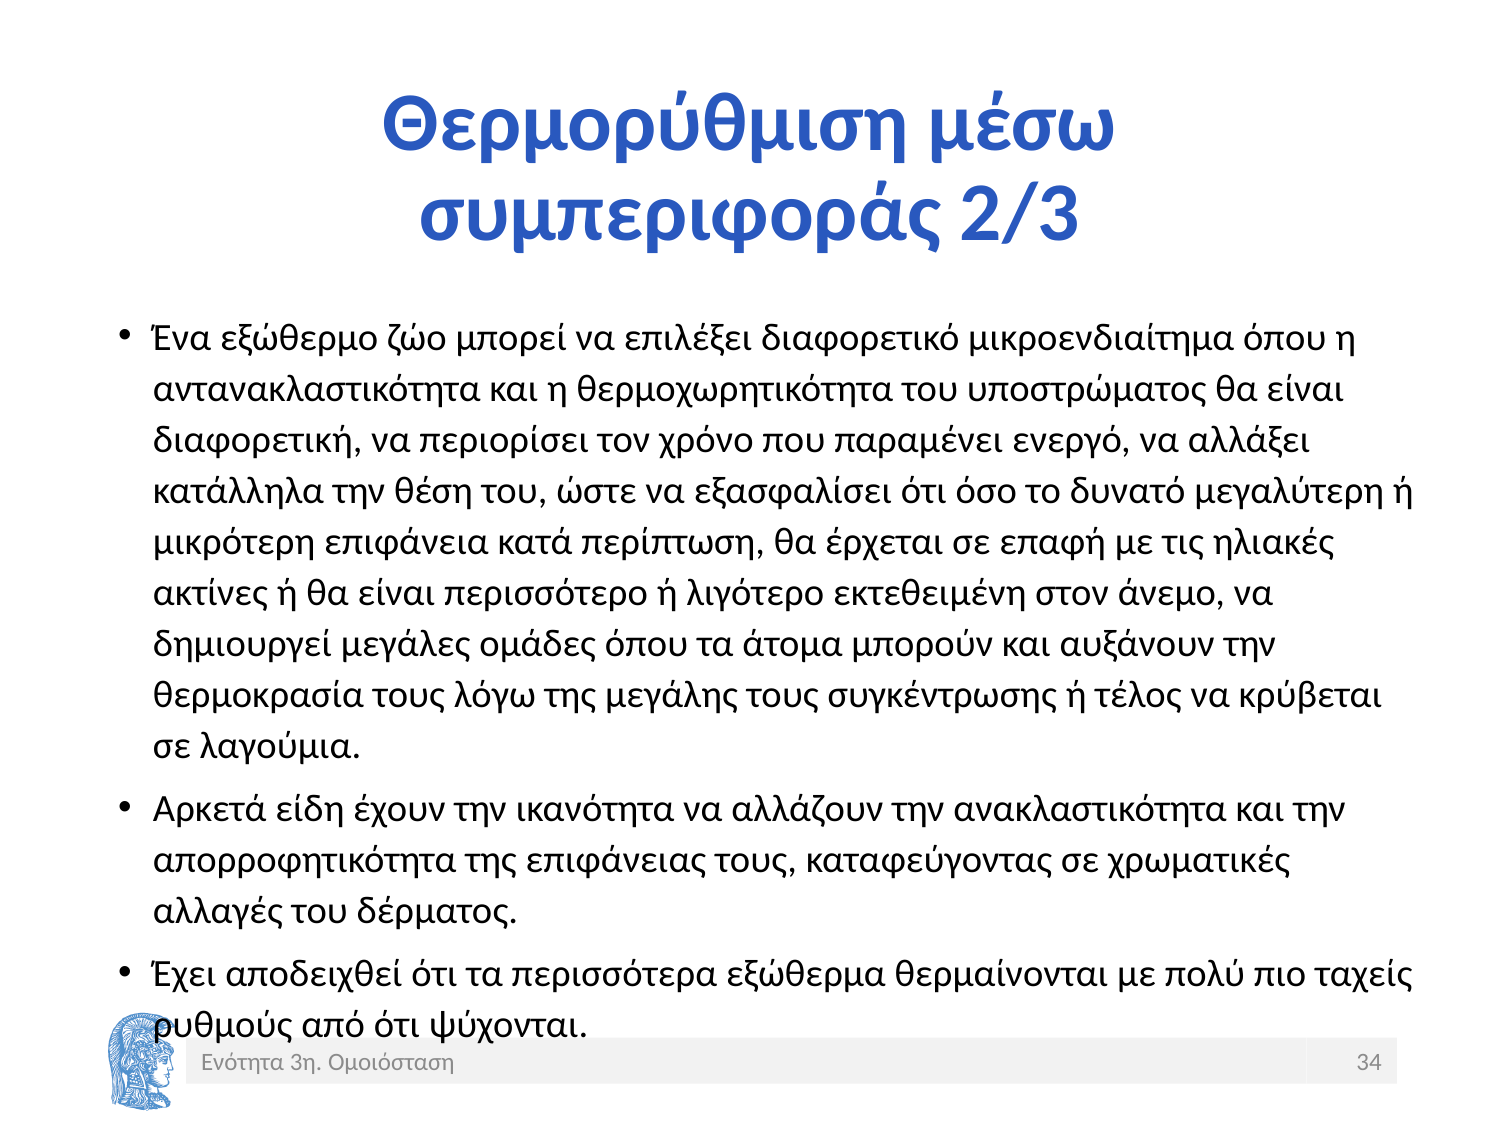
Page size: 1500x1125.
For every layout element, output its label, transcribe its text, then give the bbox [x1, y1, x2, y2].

list Ένα εξώθερμο ζώο μπορεί να επιλέξει διαφορετικό μικροενδιαίτημα όπου η αντανακλαστικότητα και η θερμοχωρητικότητα του υποστρώματος θα είναι διαφορετική, να περιορίσει τον χρόνο που παραμένει ενεργό, να αλλάξει κατάλληλα την θέση του, ώστε να εξασφαλίσει ότι όσο το δυνατό μεγαλύτερη ή μικρότερη επιφάνεια κατά περίπτωση, θα έρχεται σε επαφή με τις ηλιακές ακτίνες ή θα είναι περισσότερο ή λιγότερο εκτεθειμένη στον άνεμο, να δημιουργεί μεγάλες ομάδες όπου τα άτομα μπορούν και αυξάνουν την θερμοκρασία τους λόγω της μεγάλης τους συγκέντρωσης ή τέλος να κρύβεται σε λαγούμια. Αρκετά είδη έχουν την ικανότητα να αλλάζουν την ανακλαστικότητα και την απορροφητικότητα της επιφάνειας τους, καταφεύγοντας σε χρωματικές αλλαγές του δέρματος. Έχει αποδειχθεί ότι τα περισσότερα εξώθερμα θερμαίνονται με πολύ πιο ταχείς ρυθμούς από ότι ψύχονται. [103, 299, 1443, 1058]
title Θερμορύθμιση μέσω συμπεριφοράς 2/3 [103, 59, 1397, 278]
slide_number 34 [1306, 1037, 1397, 1084]
picture [103, 1058, 186, 1114]
footer Ενότητα 3η. Ομοιόσταση [186, 1037, 1306, 1084]
